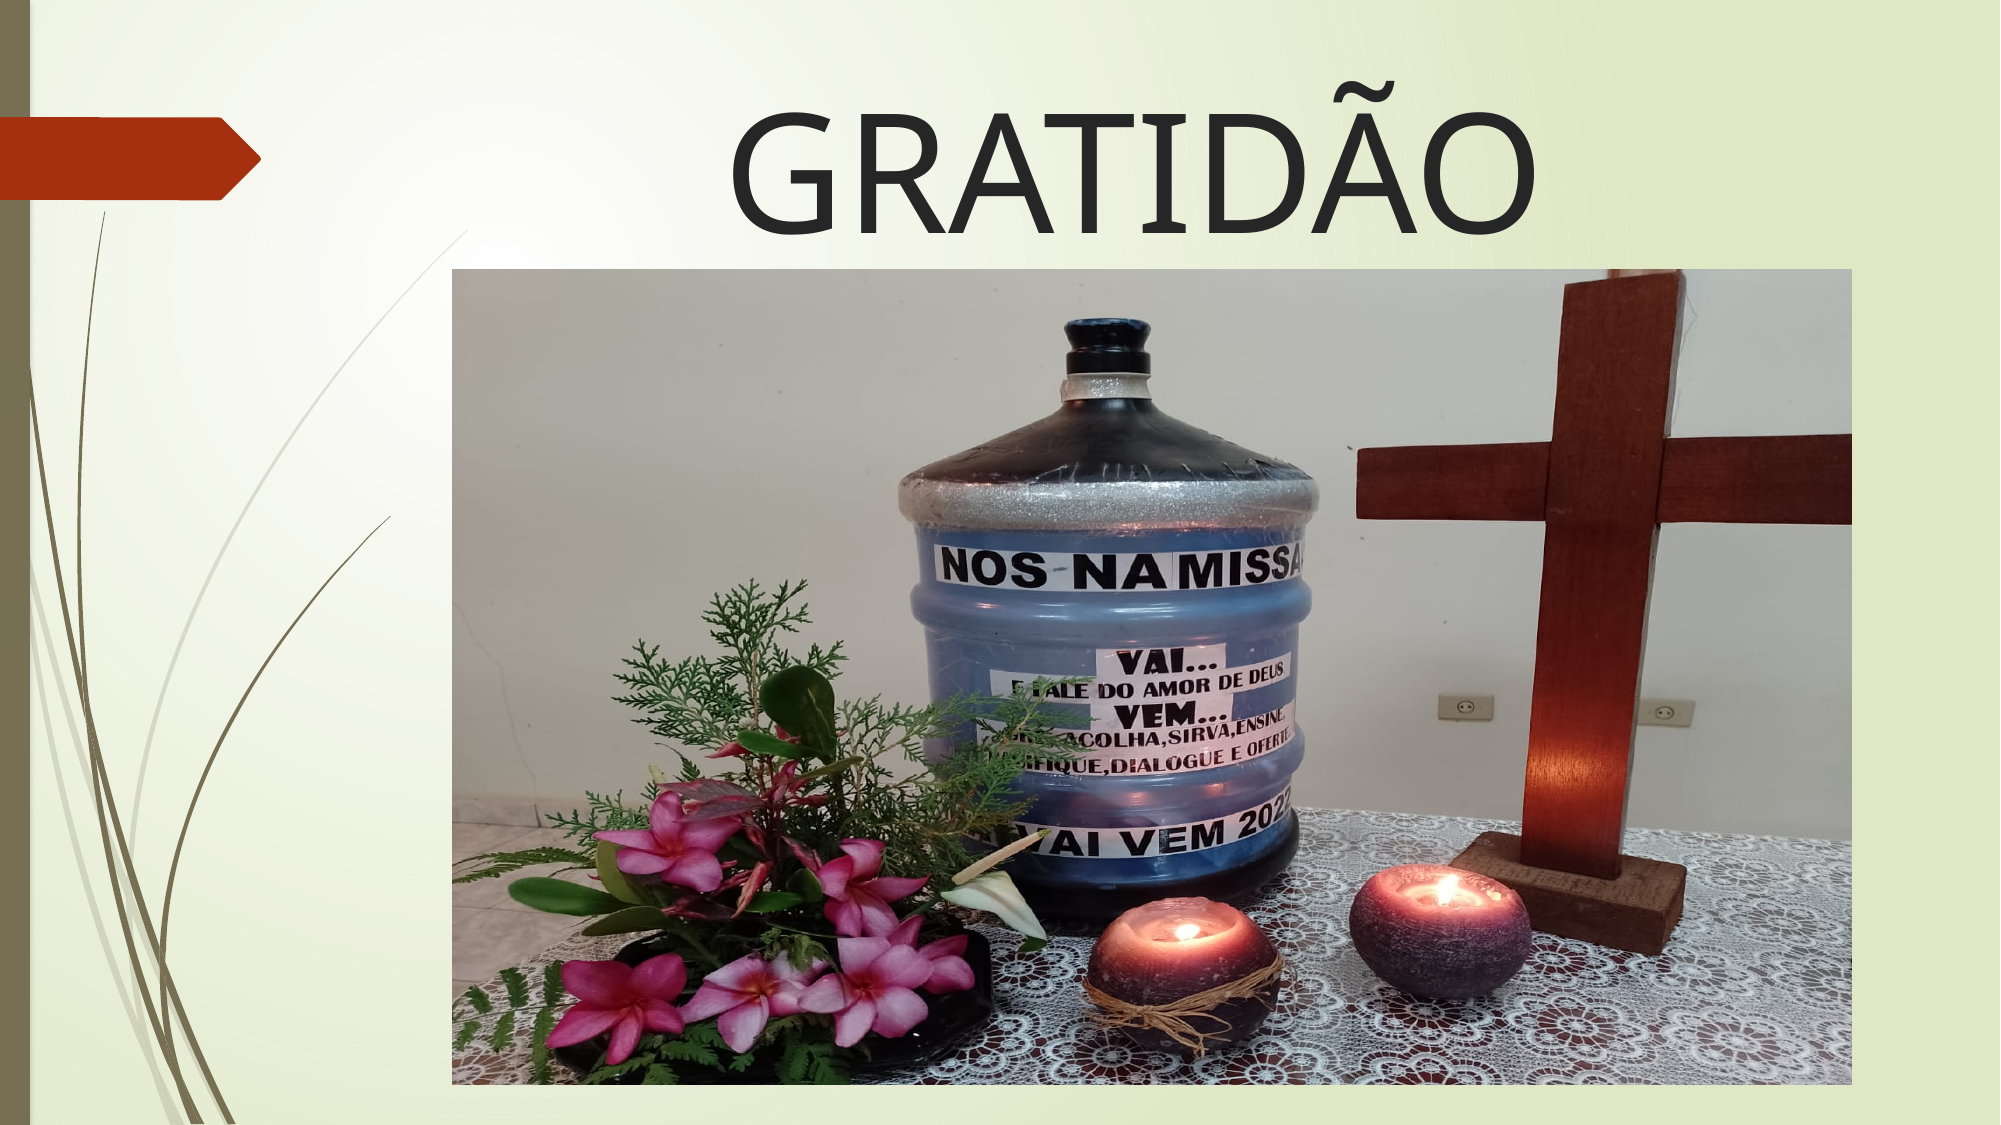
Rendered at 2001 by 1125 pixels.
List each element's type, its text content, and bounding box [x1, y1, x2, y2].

title GRATIDÃO [425, 59, 1888, 270]
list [451, 269, 1852, 1085]
